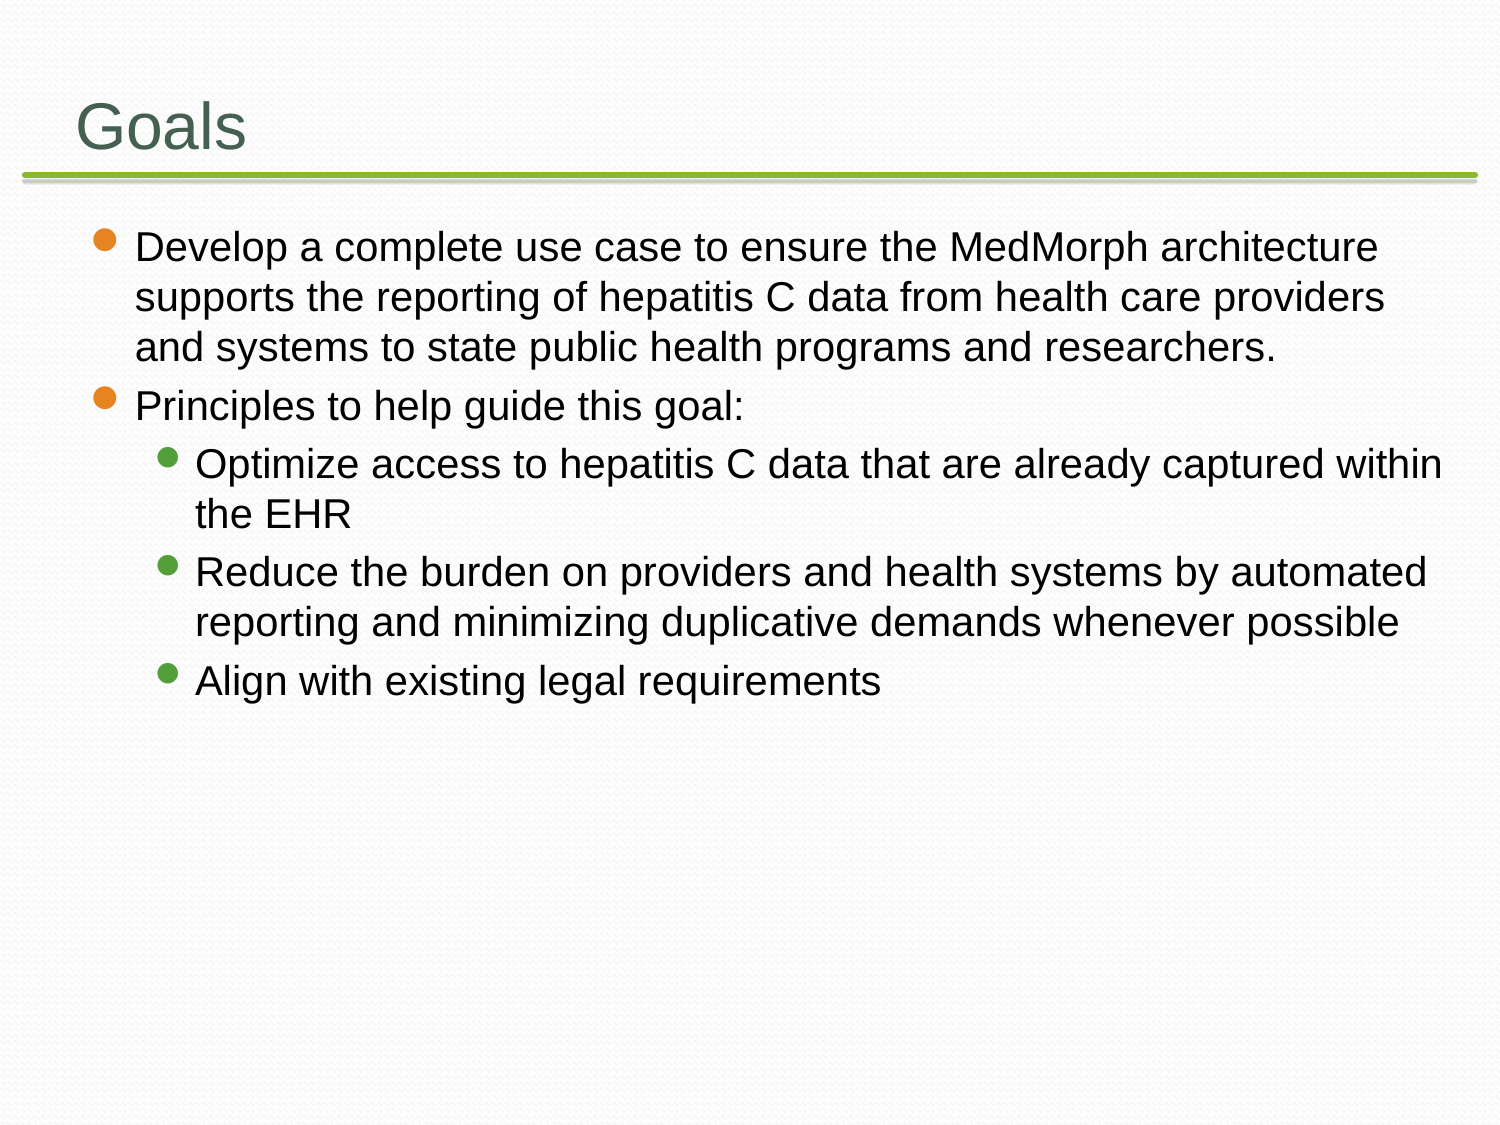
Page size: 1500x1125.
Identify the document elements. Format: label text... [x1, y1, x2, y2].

list Develop a complete use case to ensure the MedMorph architecture supports the reporting of hepatitis C data from health care providers and systems to state public health programs and researchers. Principles to help guide this goal: Optimize access to hepatitis C data that are already captured within the EHR Reduce the burden on providers and health systems by automated reporting and minimizing duplicative demands whenever possible Align with existing legal requirements [74, 212, 1476, 933]
title Goals [74, 74, 1426, 163]
